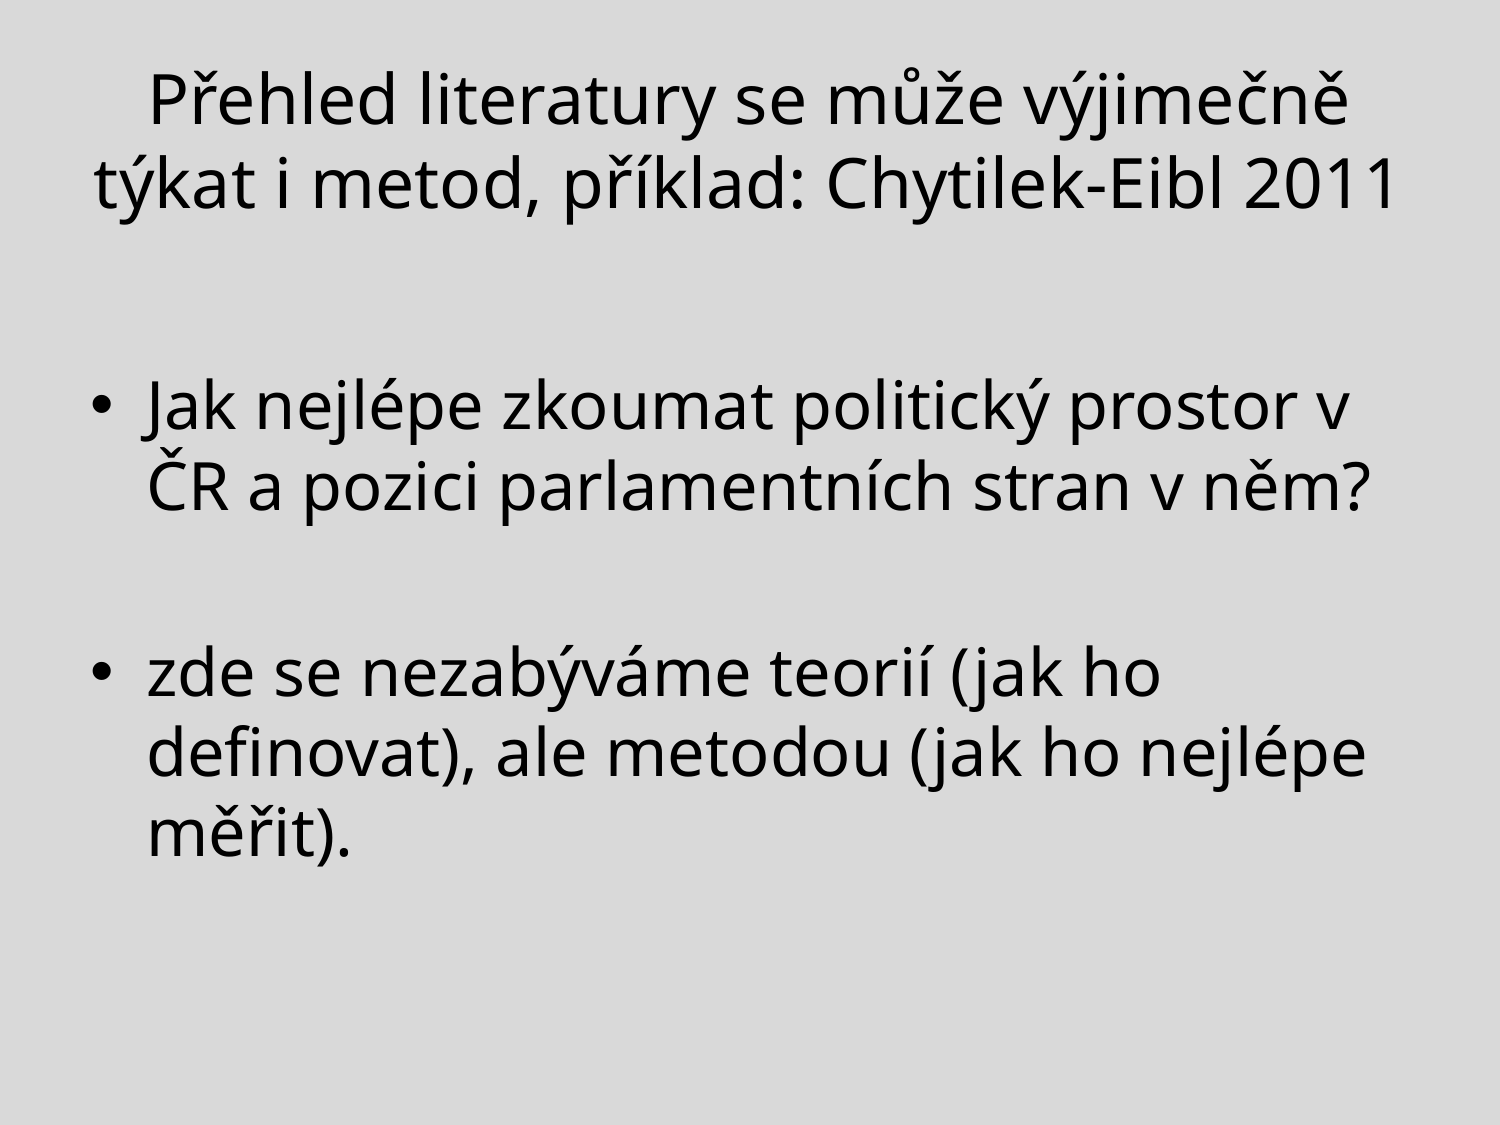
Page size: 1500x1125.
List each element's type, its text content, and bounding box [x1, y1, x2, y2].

list Jak nejlépe zkoumat politický prostor v ČR a pozici parlamentních stran v něm? zde se nezabýváme teorií (jak ho definovat), ale metodou (jak ho nejlépe měřit). [75, 262, 1425, 1005]
title Přehled literatury se může výjimečně týkat i metod, příklad: Chytilek-Eibl 2011 [75, 45, 1425, 233]
